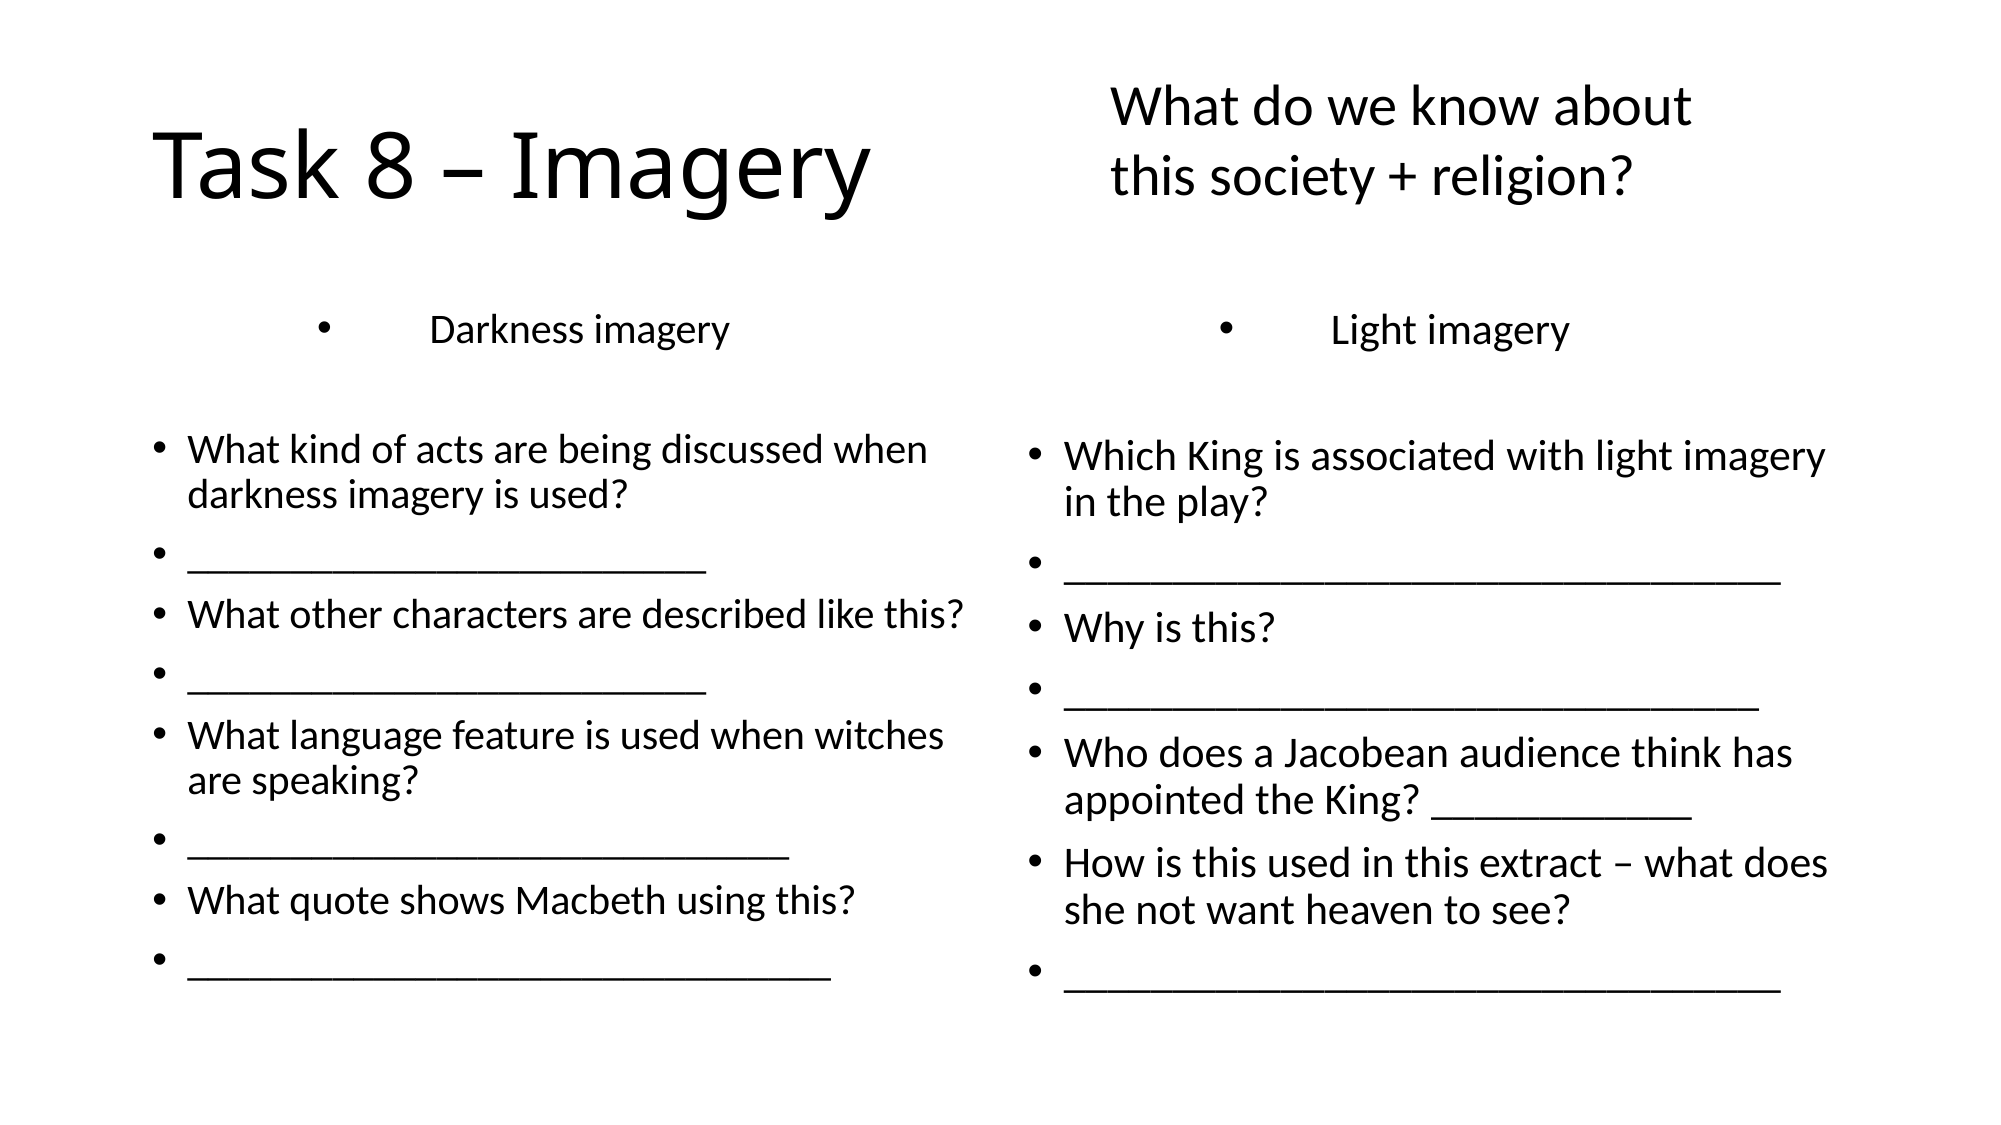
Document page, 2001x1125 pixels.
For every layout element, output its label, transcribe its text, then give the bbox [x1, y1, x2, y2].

list Darkness imagery What kind of acts are being discussed when darkness imagery is used? _________________________ What other characters are described like this? _________________________ What language feature is used when witches are speaking? _____________________________ What quote shows Macbeth using this? _______________________________ [137, 299, 988, 1014]
text_box What do we know about this society + religion? [1095, 59, 1740, 215]
title Task 8 – Imagery [137, 59, 1863, 278]
list Light imagery Which King is associated with light imagery in the play? _________________________________ Why is this? ________________________________ Who does a Jacobean audience think has appointed the King? ____________ How is this used in this extract – what does she not want heaven to see? _________________________________ [1012, 299, 1863, 1014]
